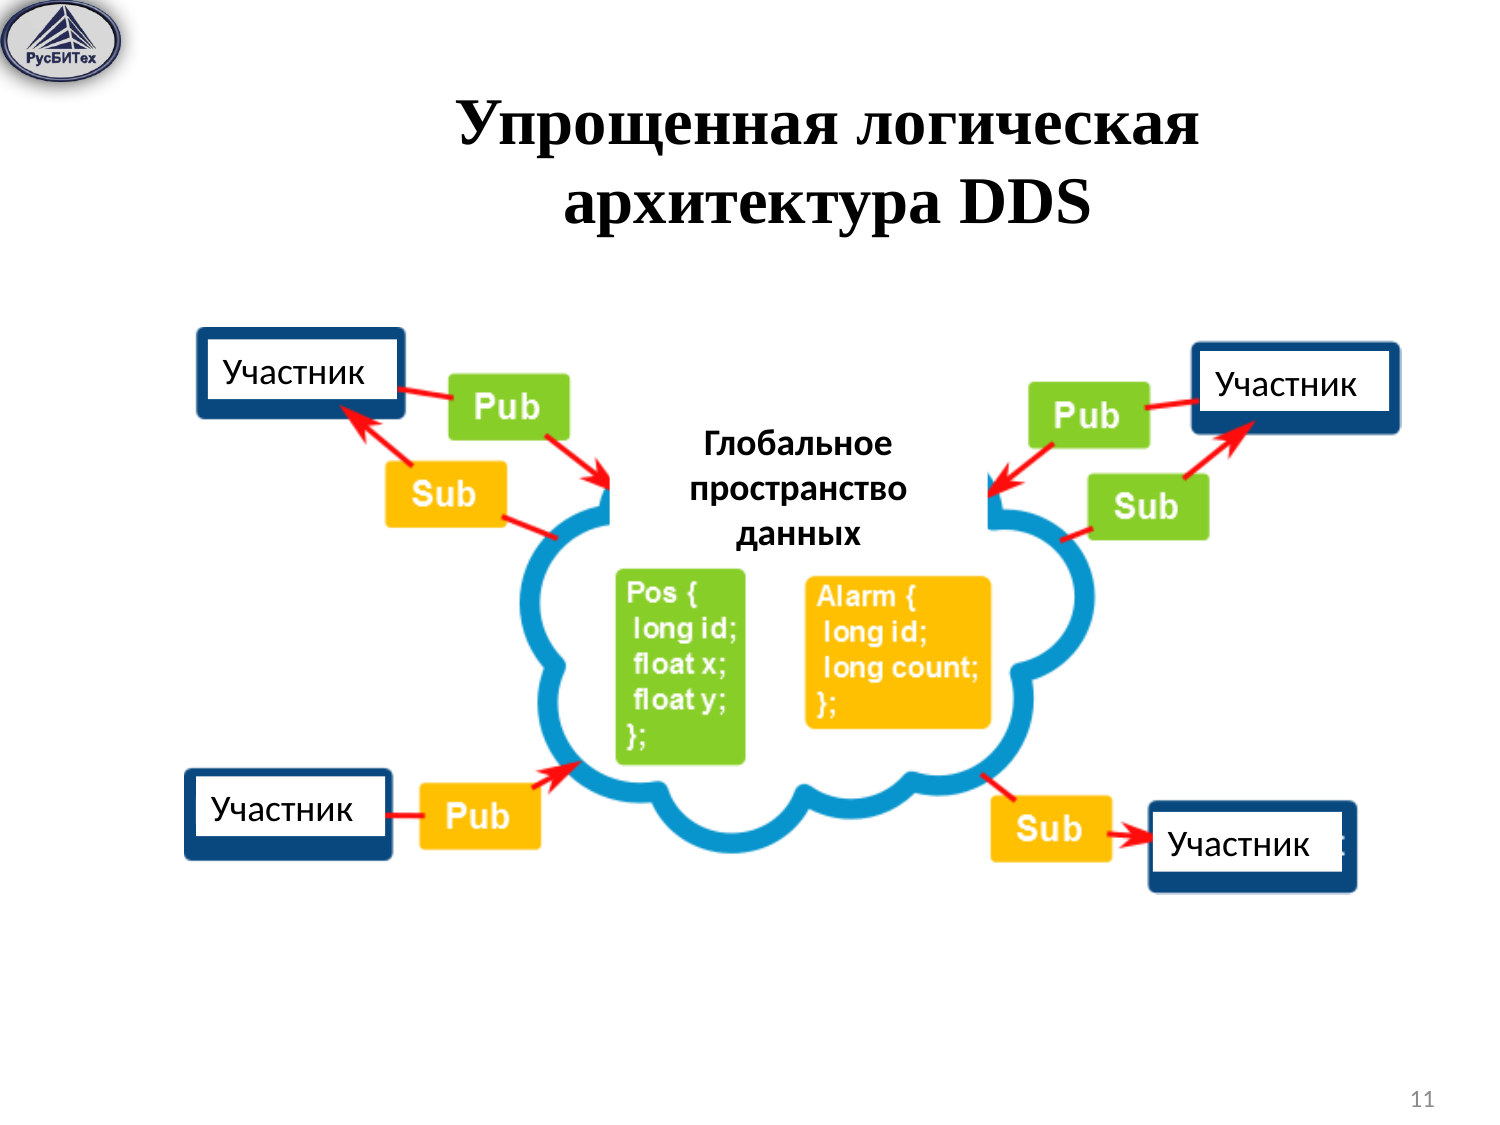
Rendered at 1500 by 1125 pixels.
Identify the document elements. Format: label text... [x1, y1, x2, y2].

text_box Упрощенная логическая архитектура DDS [278, 70, 1378, 151]
picture [184, 327, 1403, 895]
text_box 11 [1100, 1067, 1450, 1125]
picture [0, 0, 121, 82]
